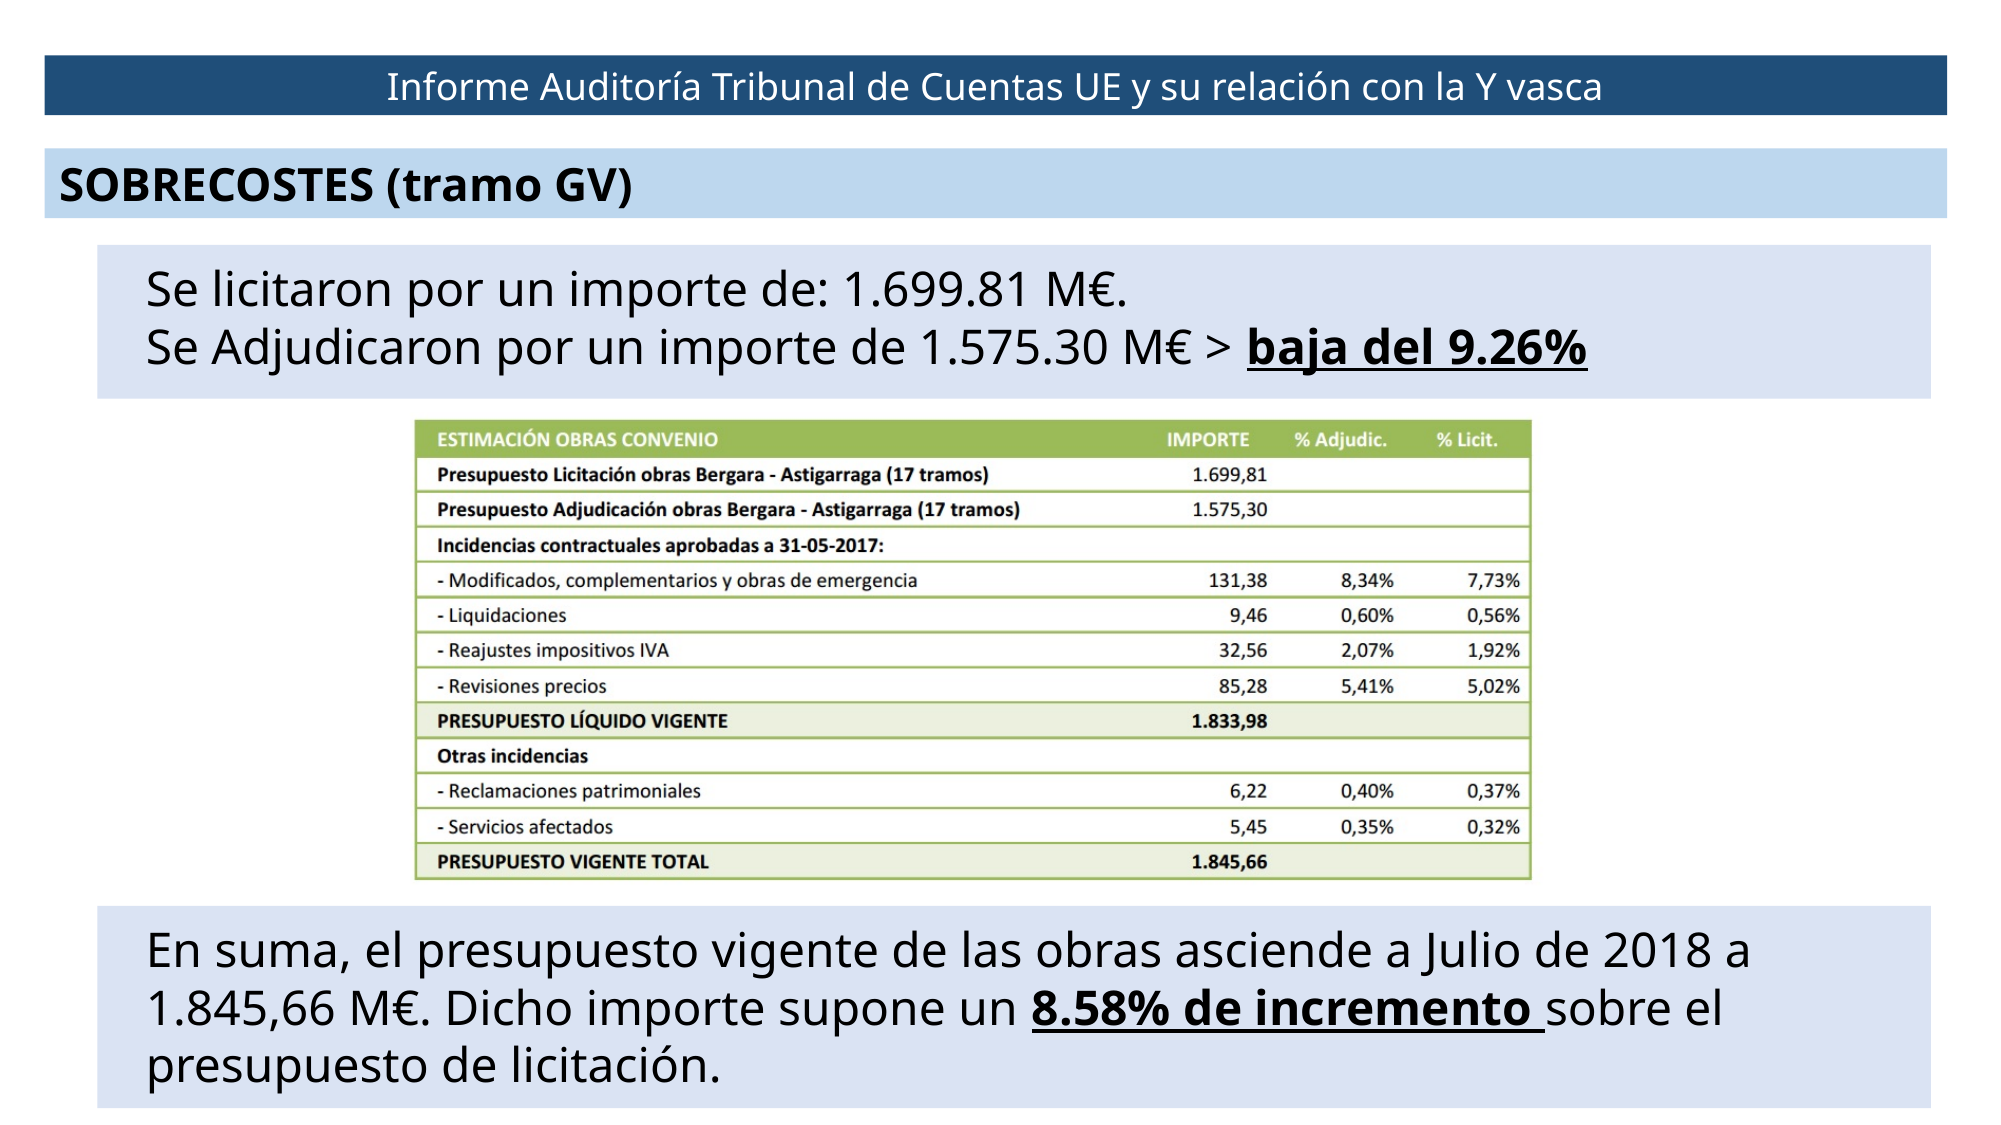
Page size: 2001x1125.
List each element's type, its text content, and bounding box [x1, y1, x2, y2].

text_box [96, 905, 1932, 1109]
text_box SOBRECOSTES (tramo GV) [44, 148, 1948, 219]
picture [396, 412, 1557, 890]
text_box Informe Auditoría Tribunal de Cuentas UE y su relación con la Y vasca [44, 55, 1948, 116]
text_box En suma, el presupuesto vigente de las obras asciende a Julio de 2018 a 1.845,66 M€. Dicho importe supone un 8.58% de incremento sobre el presupuesto de licitación. [131, 912, 1972, 1125]
text_box Se licitaron por un importe de: 1.699.81 M€. Se Adjudicaron por un importe de 1.575.30 M€ > baja del 9.26% [131, 251, 1972, 439]
text_box [96, 244, 1932, 400]
